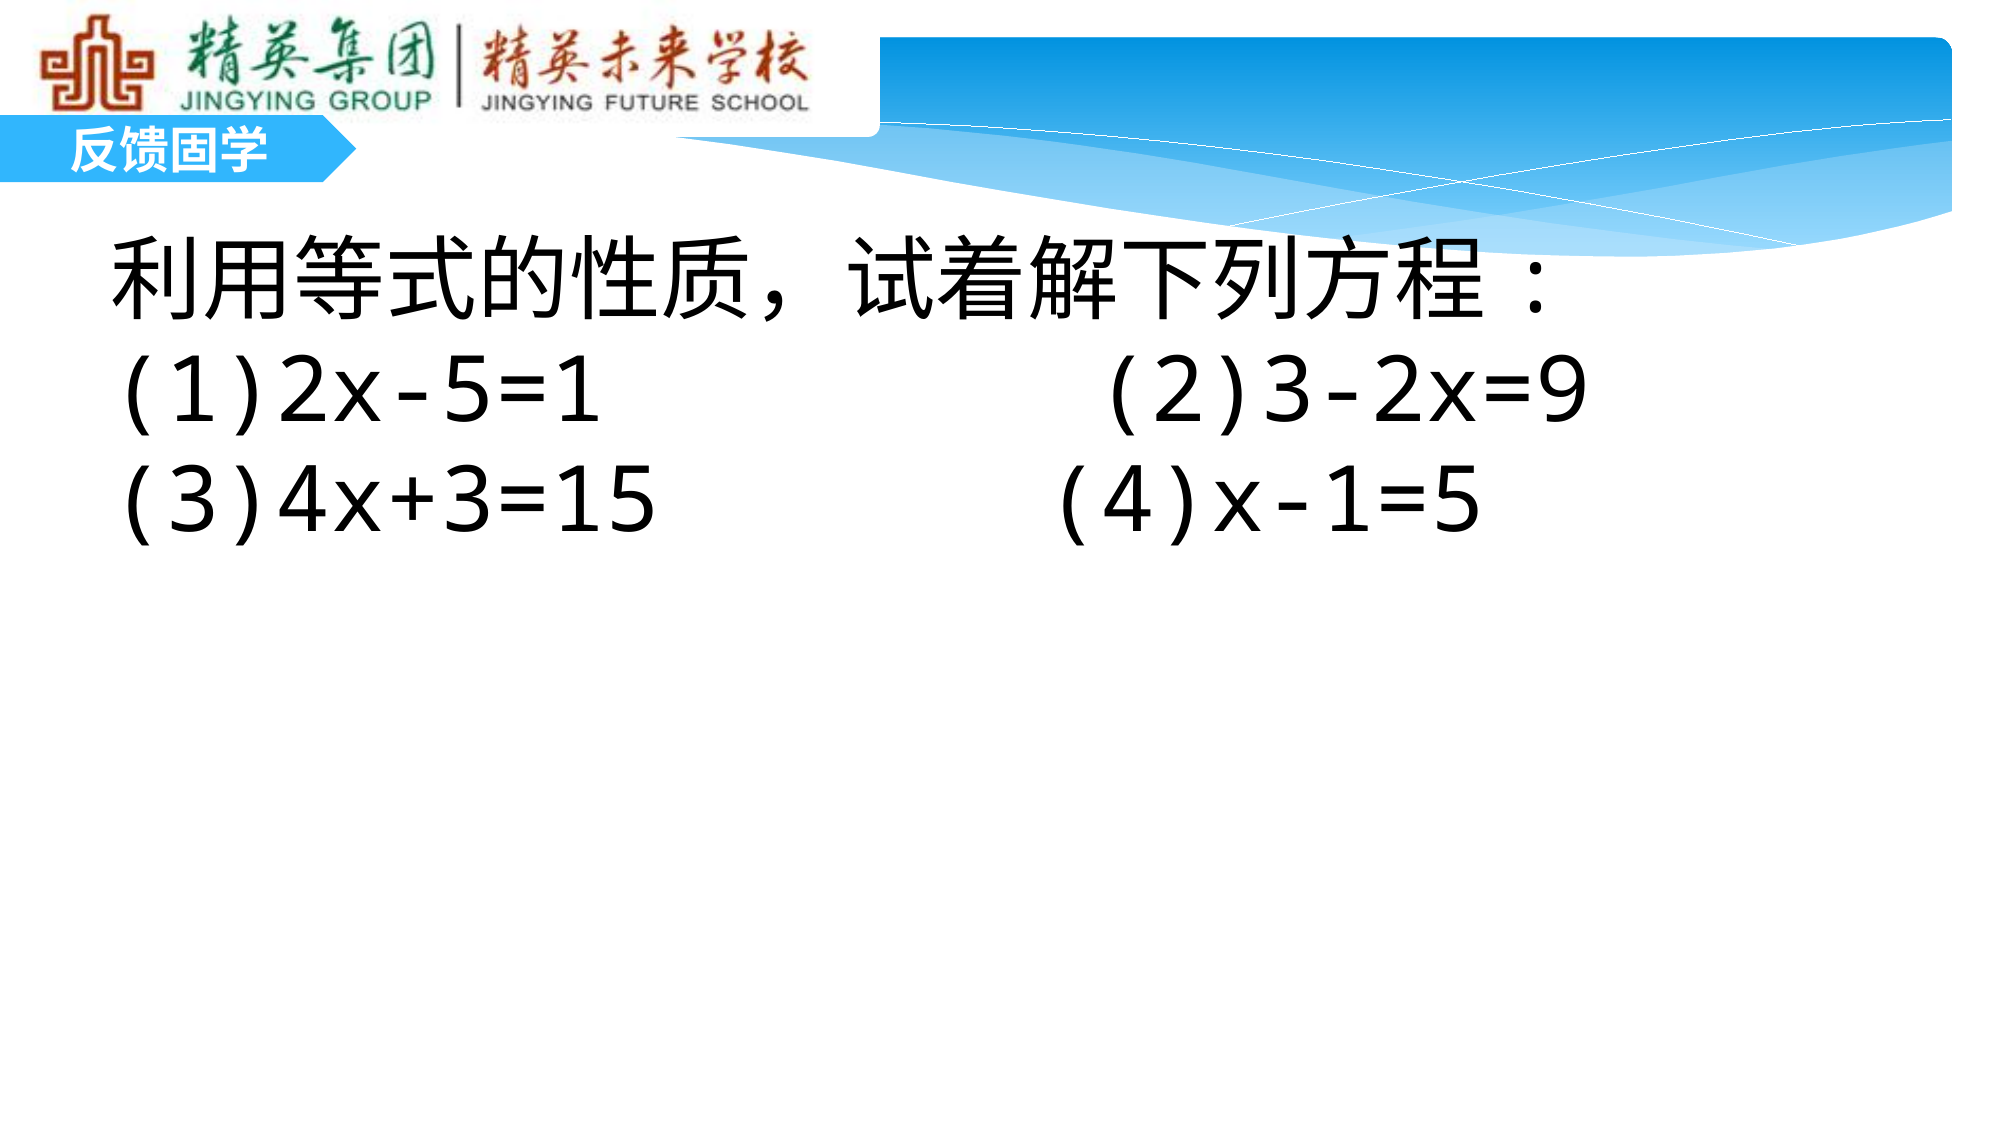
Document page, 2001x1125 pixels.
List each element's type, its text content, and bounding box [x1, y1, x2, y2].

text_box 反馈固学 [0, 147, 358, 184]
picture [0, 0, 881, 138]
